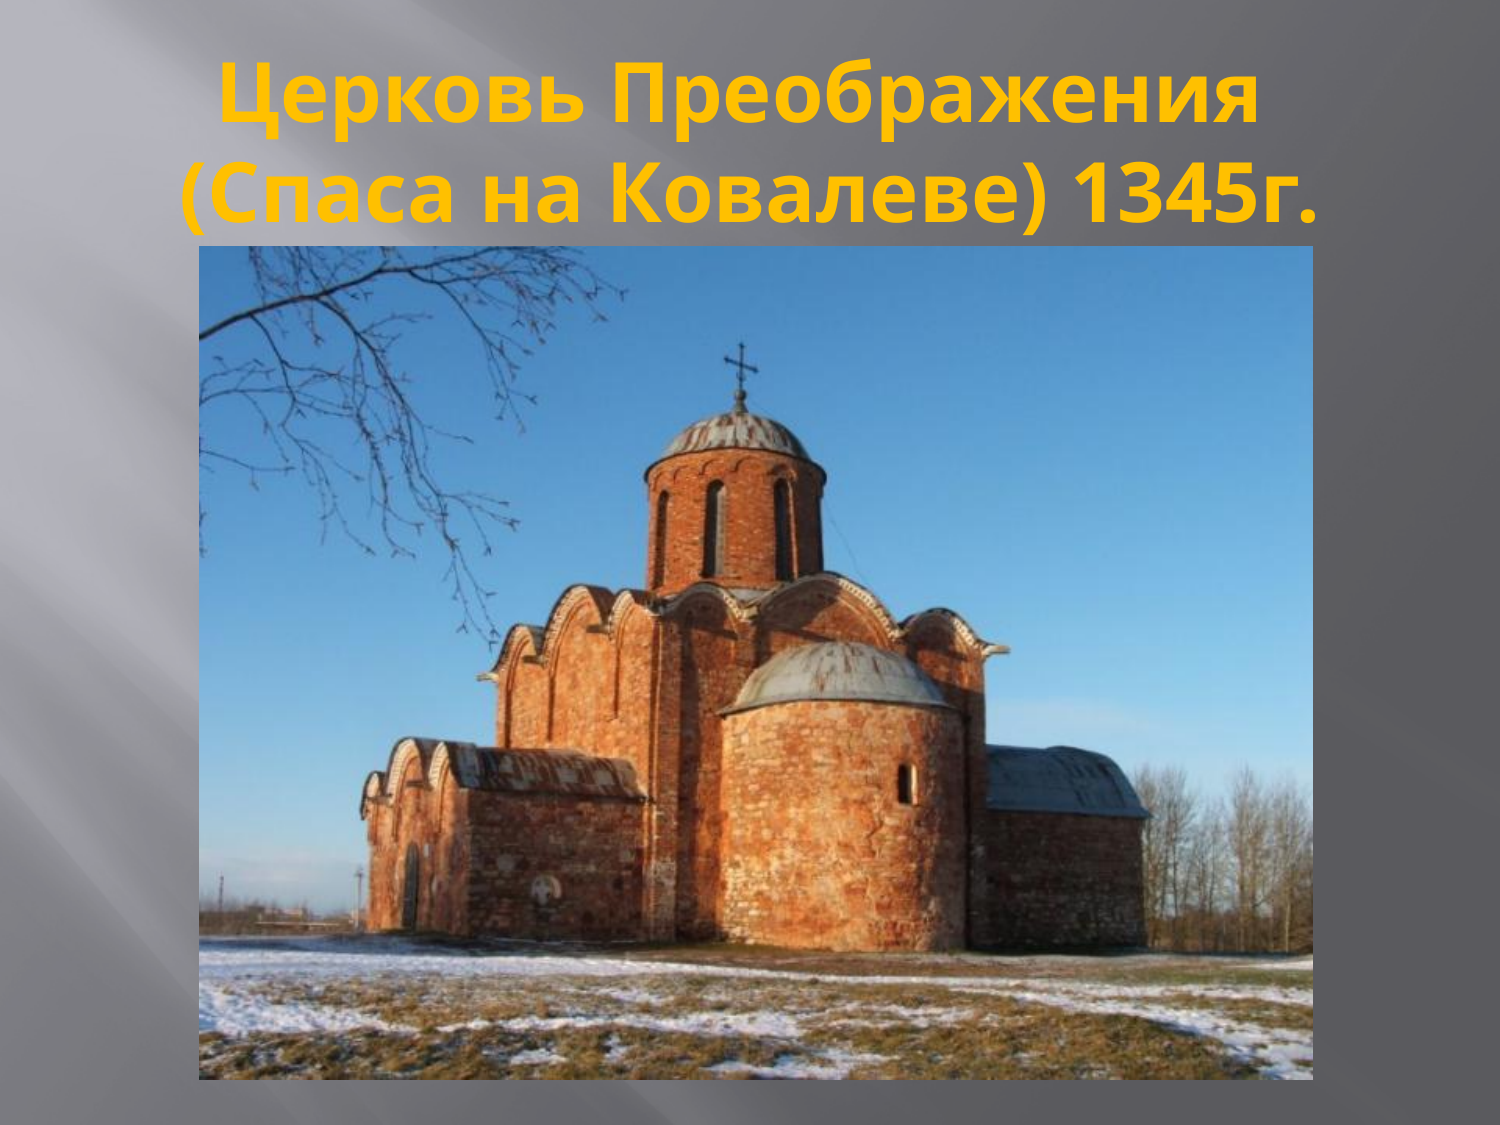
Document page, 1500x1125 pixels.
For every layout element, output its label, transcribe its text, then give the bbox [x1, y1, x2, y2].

picture [198, 245, 1314, 1080]
title Церковь Преображения (Спаса на Ковалеве) 1345г. [75, 45, 1425, 233]
